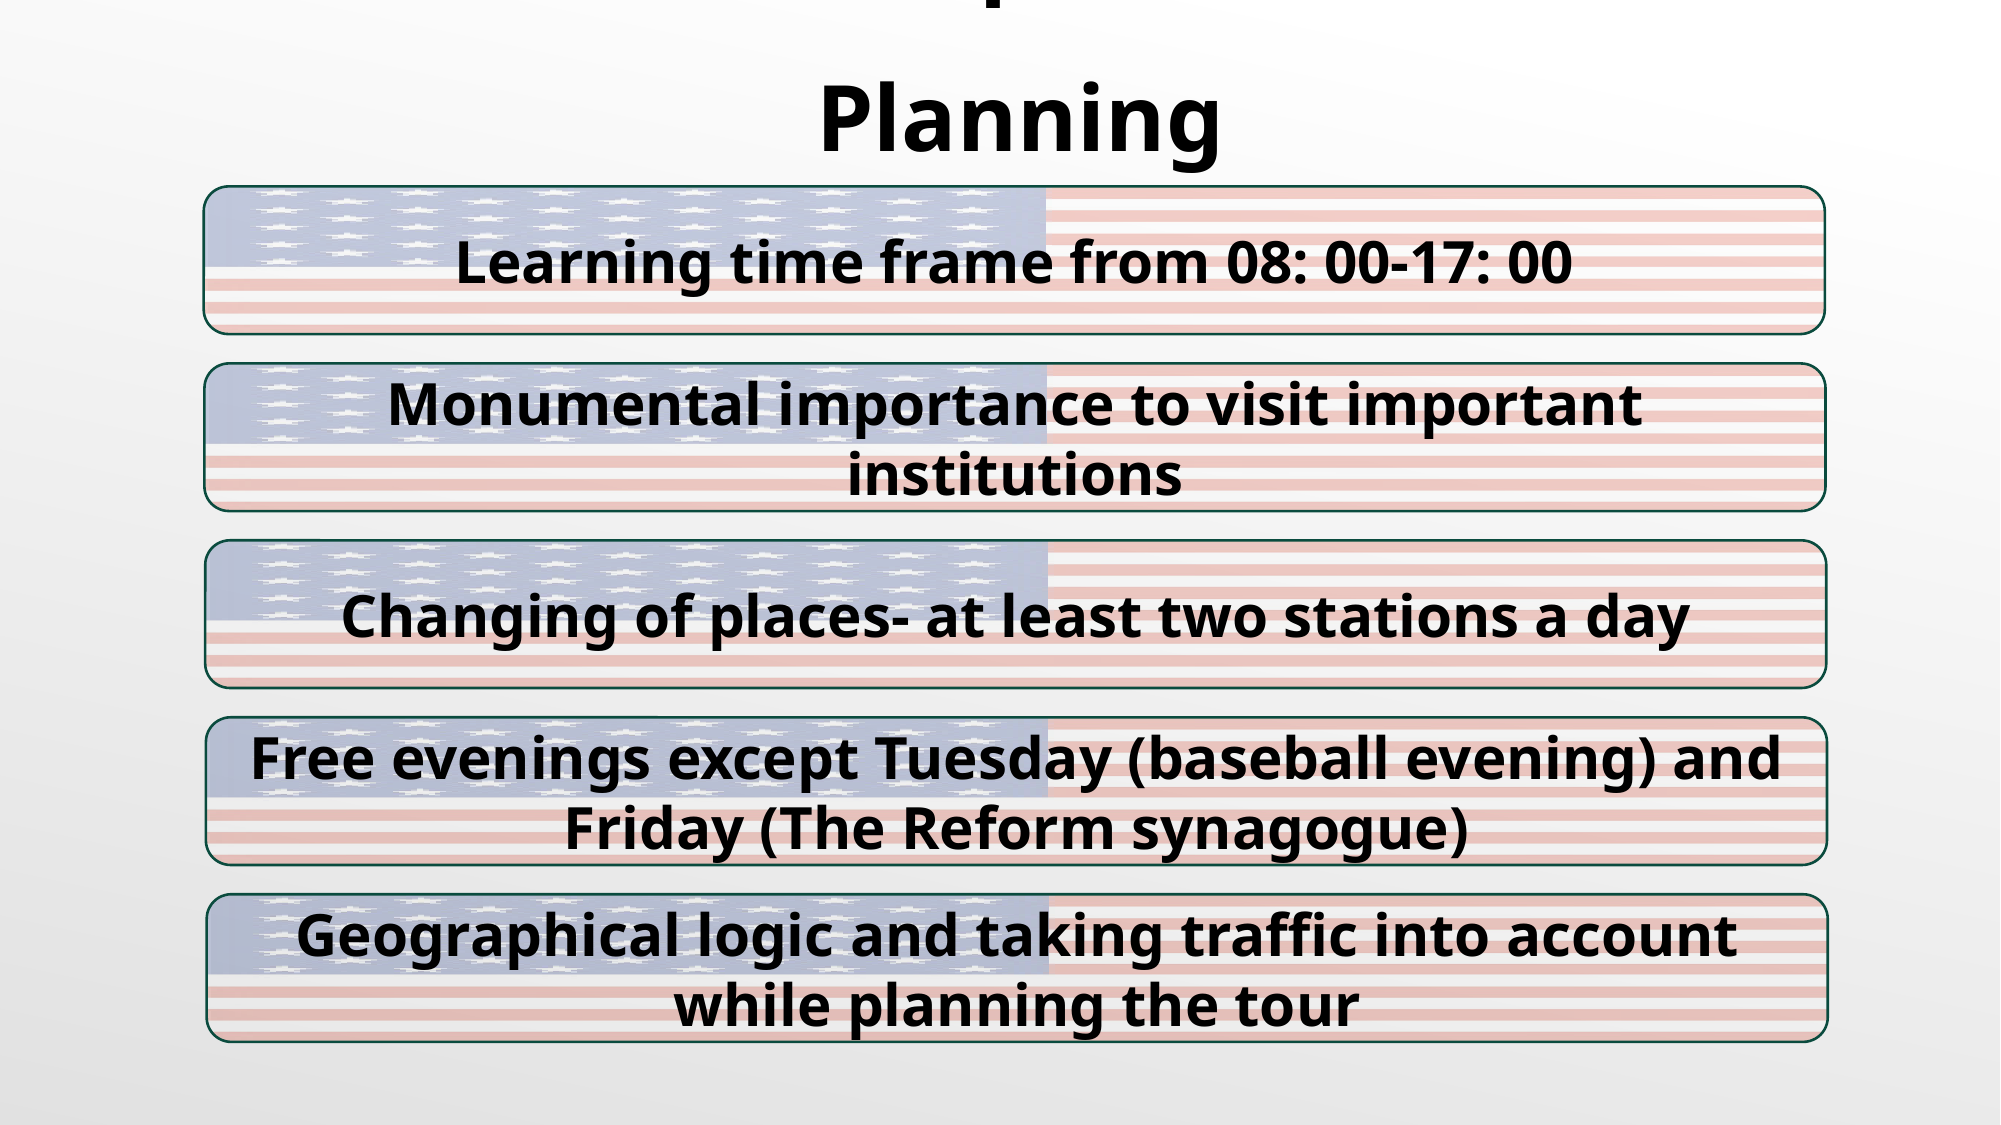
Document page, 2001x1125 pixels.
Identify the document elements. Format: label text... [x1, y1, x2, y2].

text_box Principles for Planning [489, 22, 1552, 178]
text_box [203, 186, 1828, 1043]
